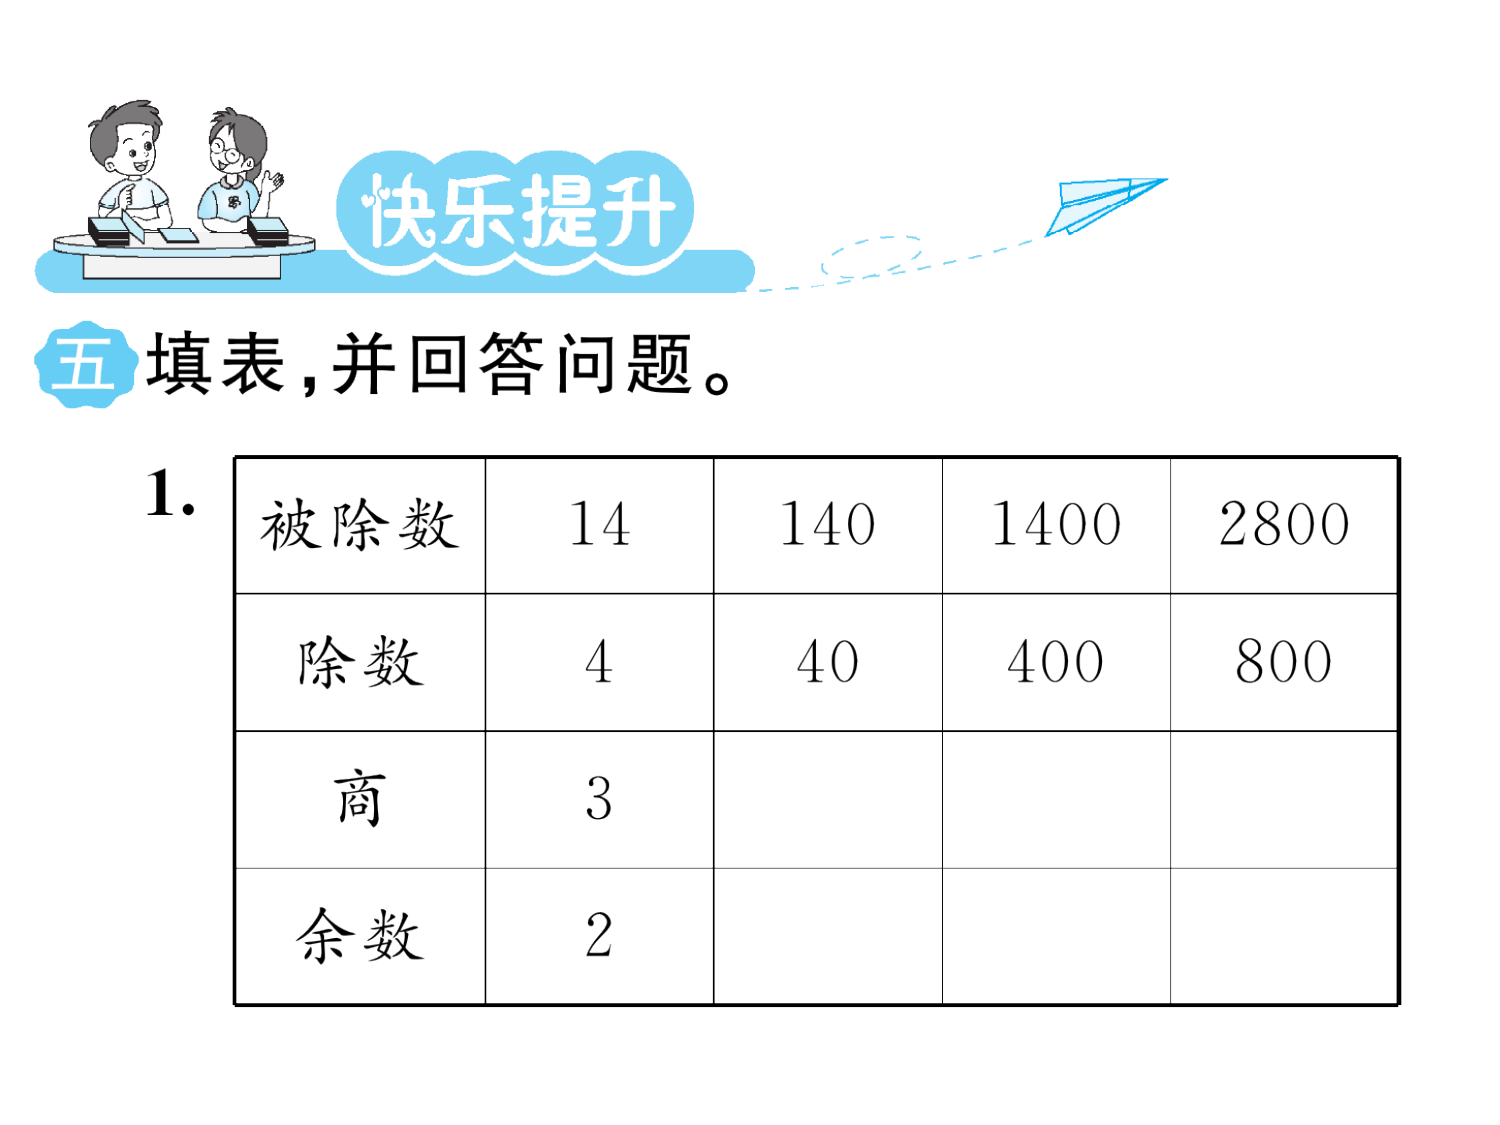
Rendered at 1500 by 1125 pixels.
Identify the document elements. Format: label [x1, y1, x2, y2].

picture [29, 78, 1447, 1029]
